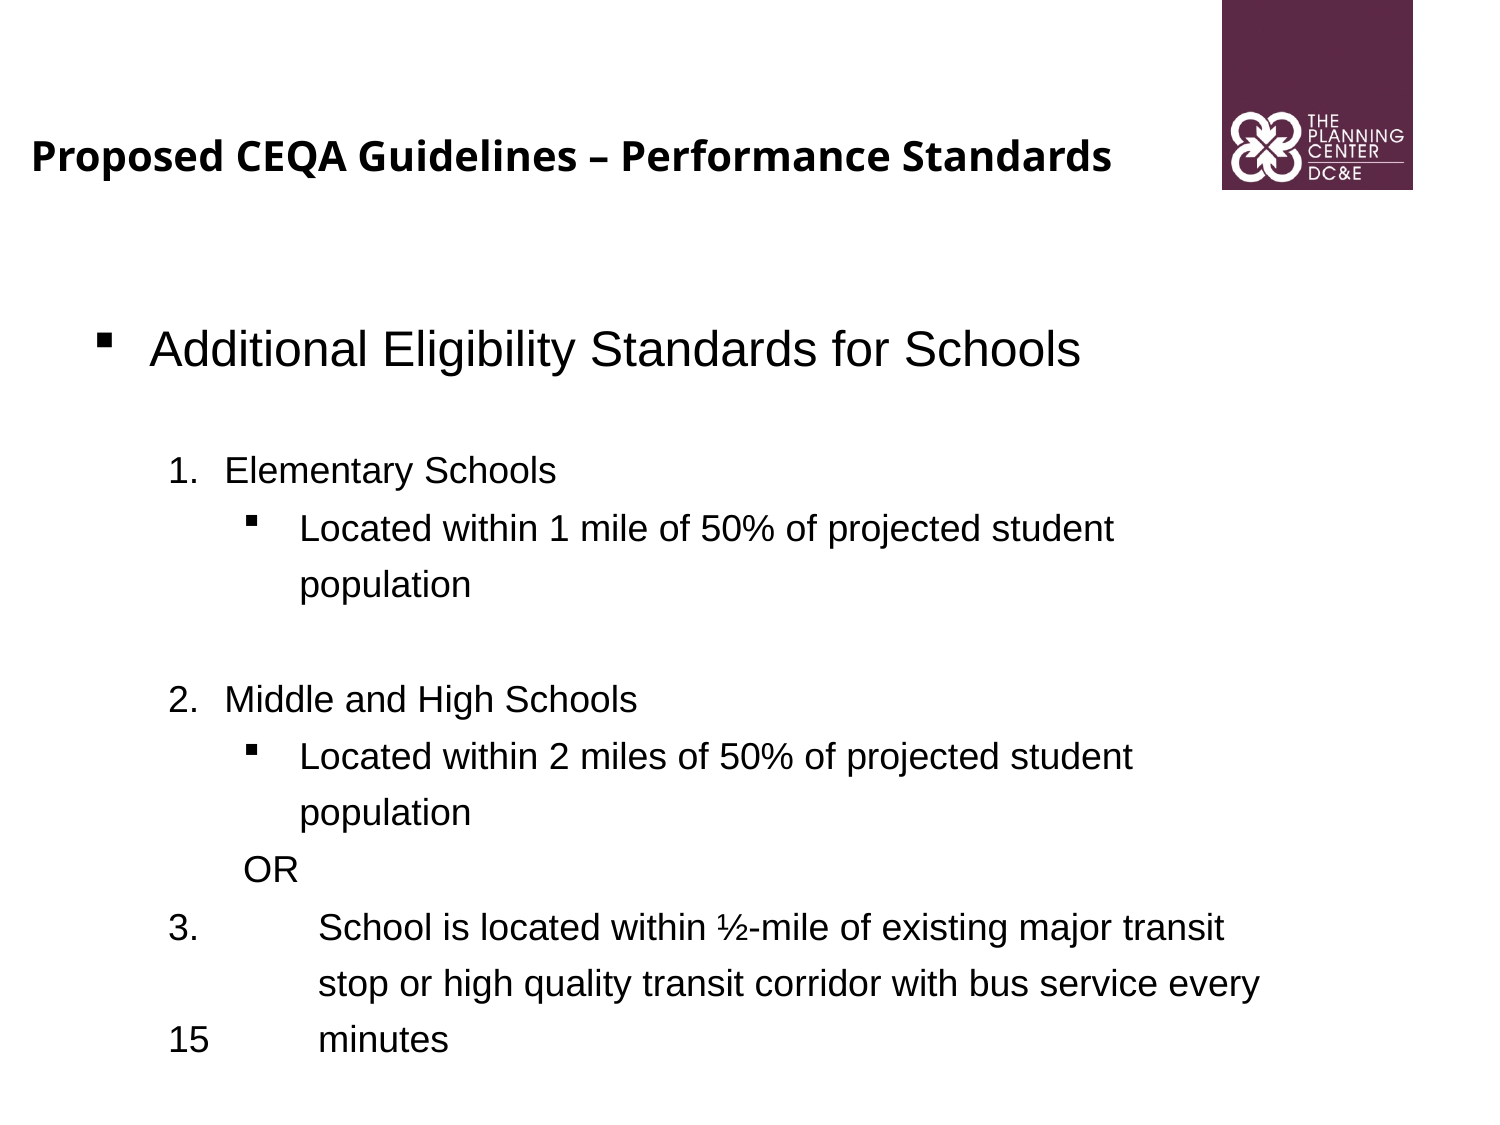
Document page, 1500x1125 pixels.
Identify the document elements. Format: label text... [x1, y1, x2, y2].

text_box Proposed CEQA Guidelines – Performance Standards [15, 122, 1128, 188]
text_box Additional Eligibility Standards for Schools 1. Elementary Schools Located within 1 mile of 50% of projected student population 2. Middle and High Schools Located within 2 miles of 50% of projected student population OR 3. School is located within ½-mile of existing major transit stop or high quality transit corridor with bus service every 15 minutes [78, 294, 1286, 1068]
picture [1222, 0, 1413, 190]
